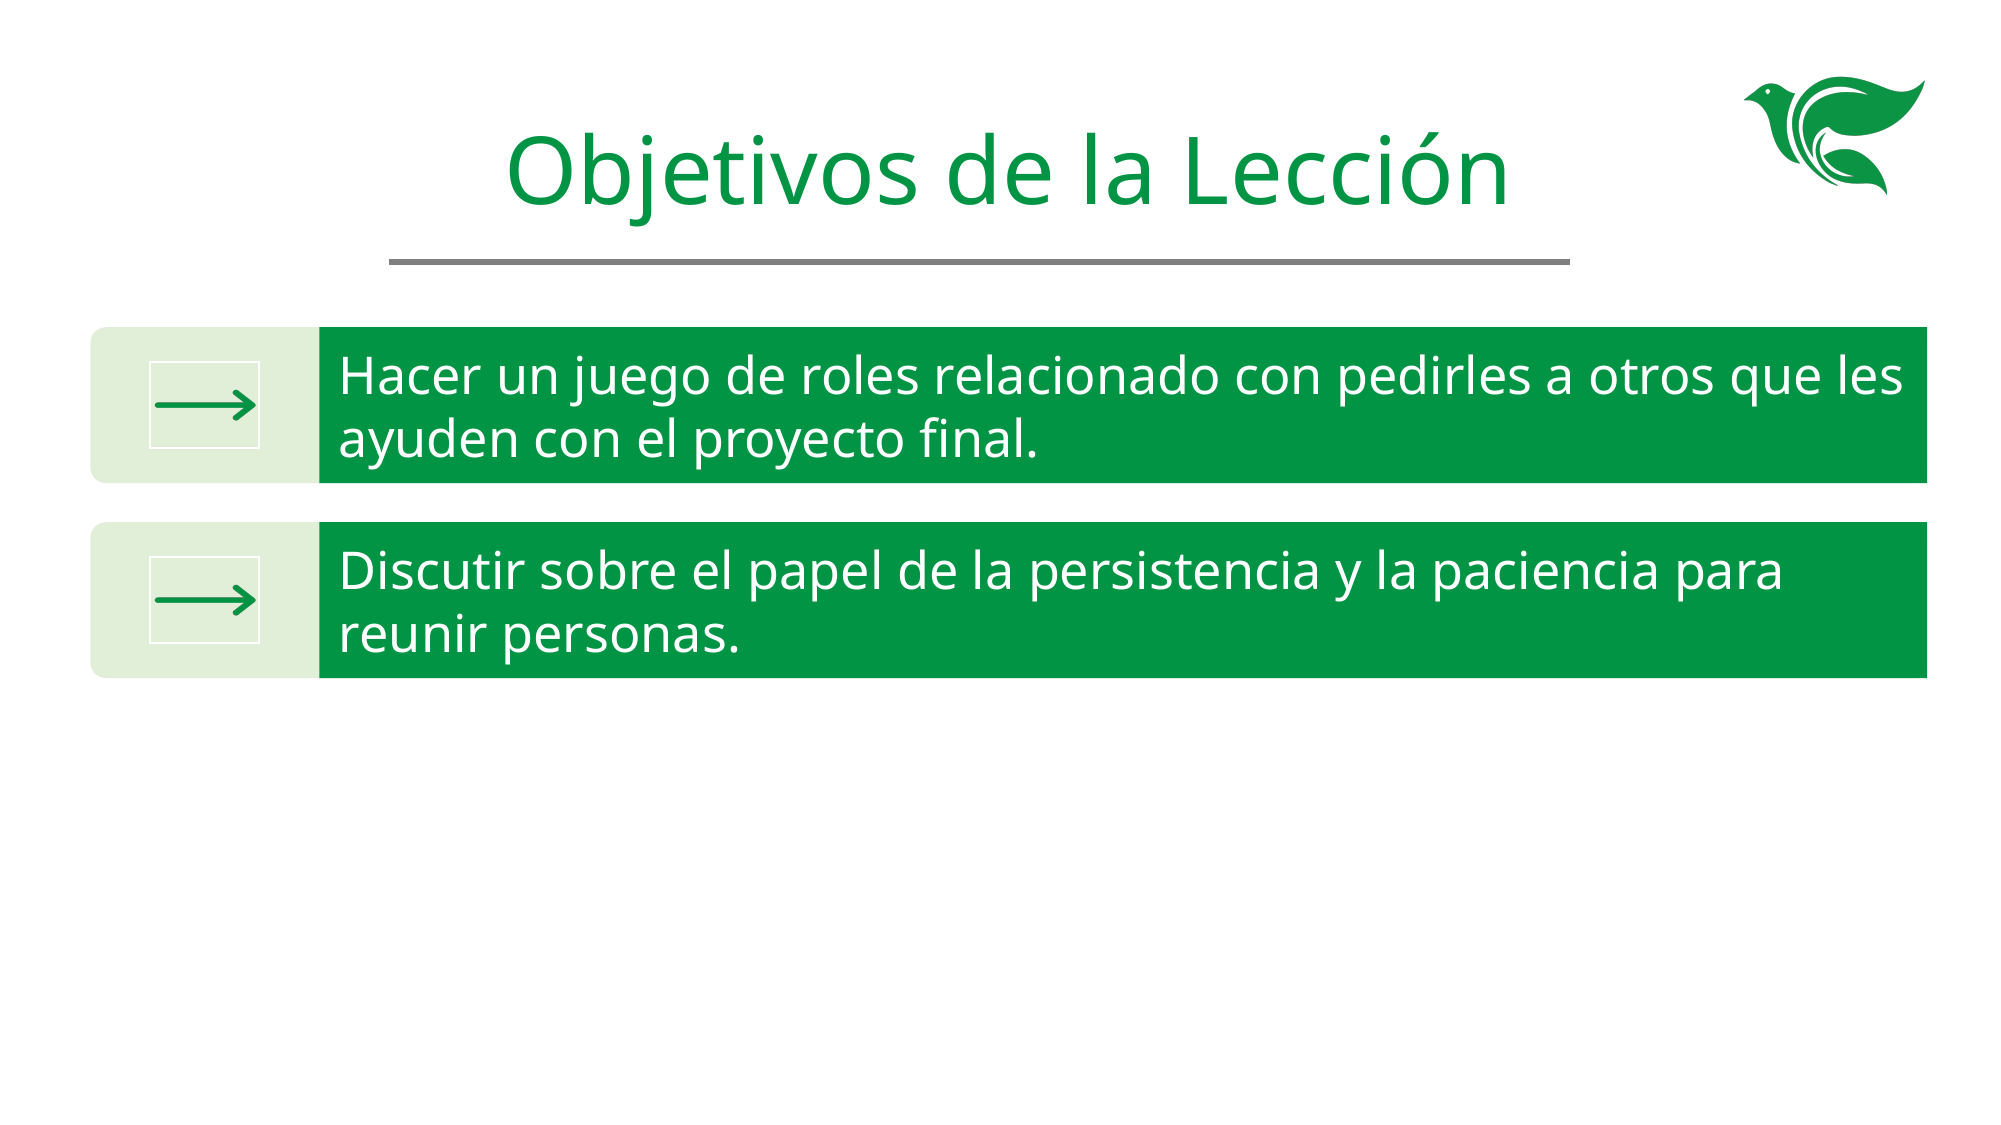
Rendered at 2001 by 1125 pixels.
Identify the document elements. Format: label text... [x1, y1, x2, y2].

text_box Hacer un juego de roles relacionado con pedirles a otros que les ayuden con el proyecto final. [319, 327, 1928, 484]
picture [1722, 34, 1953, 228]
text_box Discutir sobre el papel de la persistencia y la paciencia para reunir personas. [319, 522, 1928, 678]
text_box [90, 327, 319, 484]
text_box [150, 362, 260, 449]
text_box [150, 557, 260, 643]
text_box Objetivos de la Lección [273, 102, 1718, 231]
text_box [90, 522, 319, 679]
